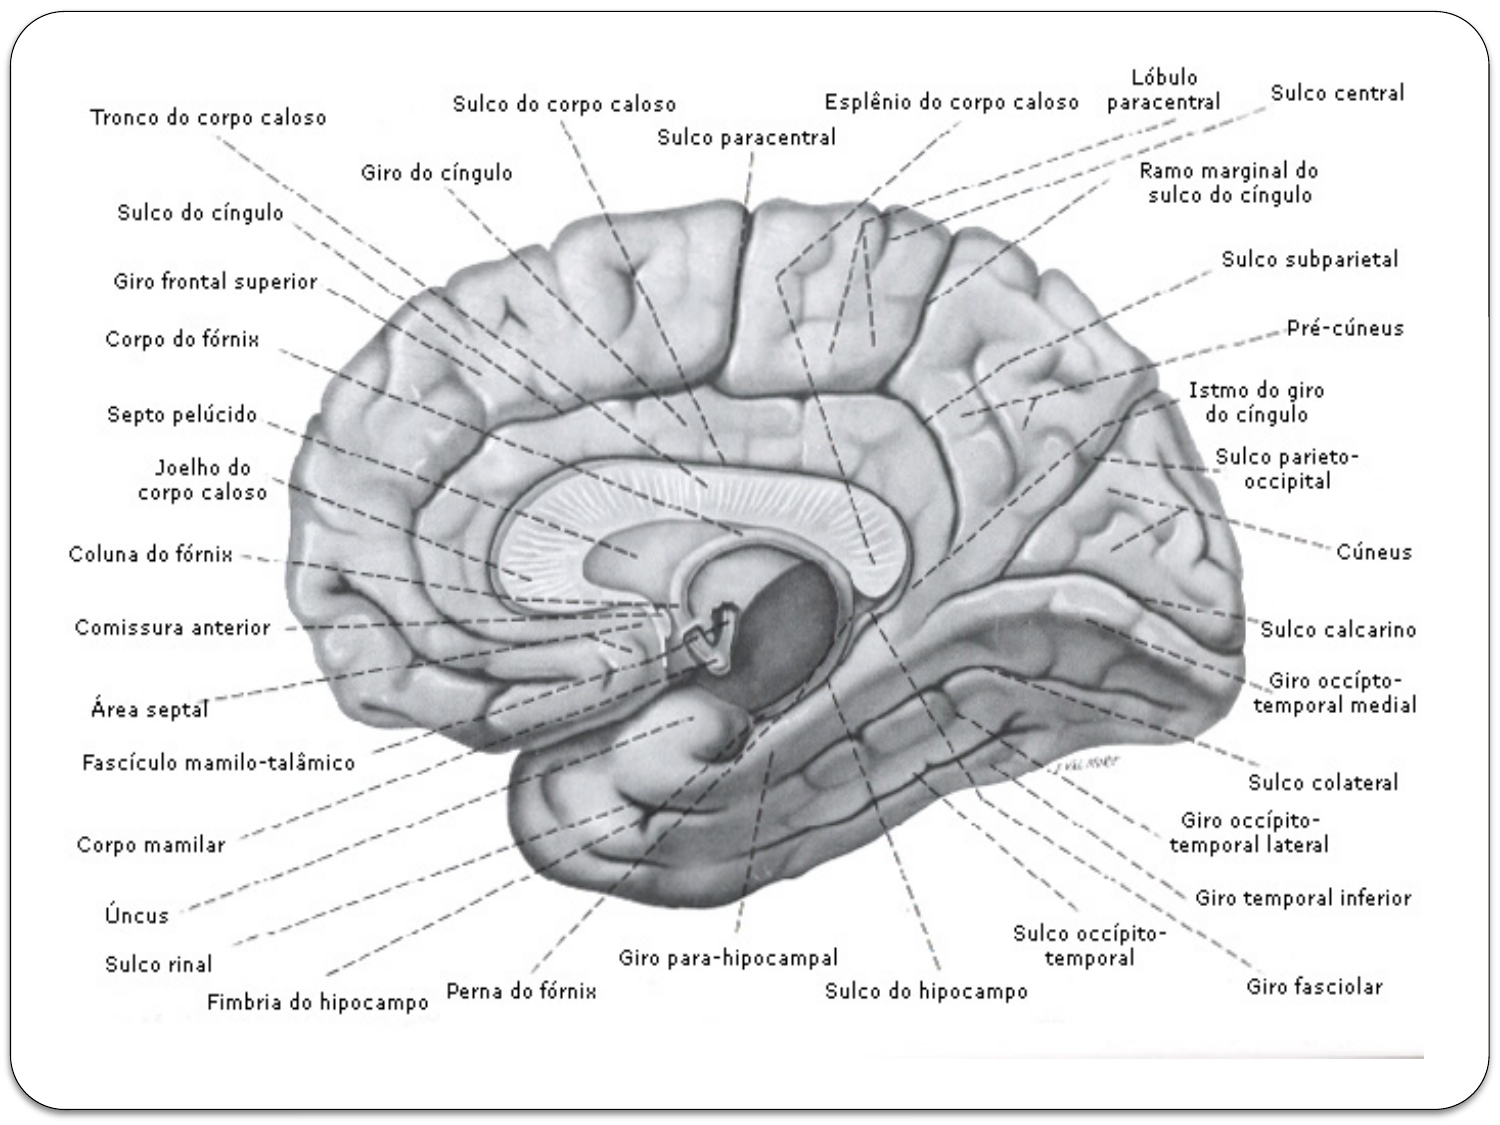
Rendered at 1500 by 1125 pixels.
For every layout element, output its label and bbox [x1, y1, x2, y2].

picture [64, 30, 1424, 1059]
